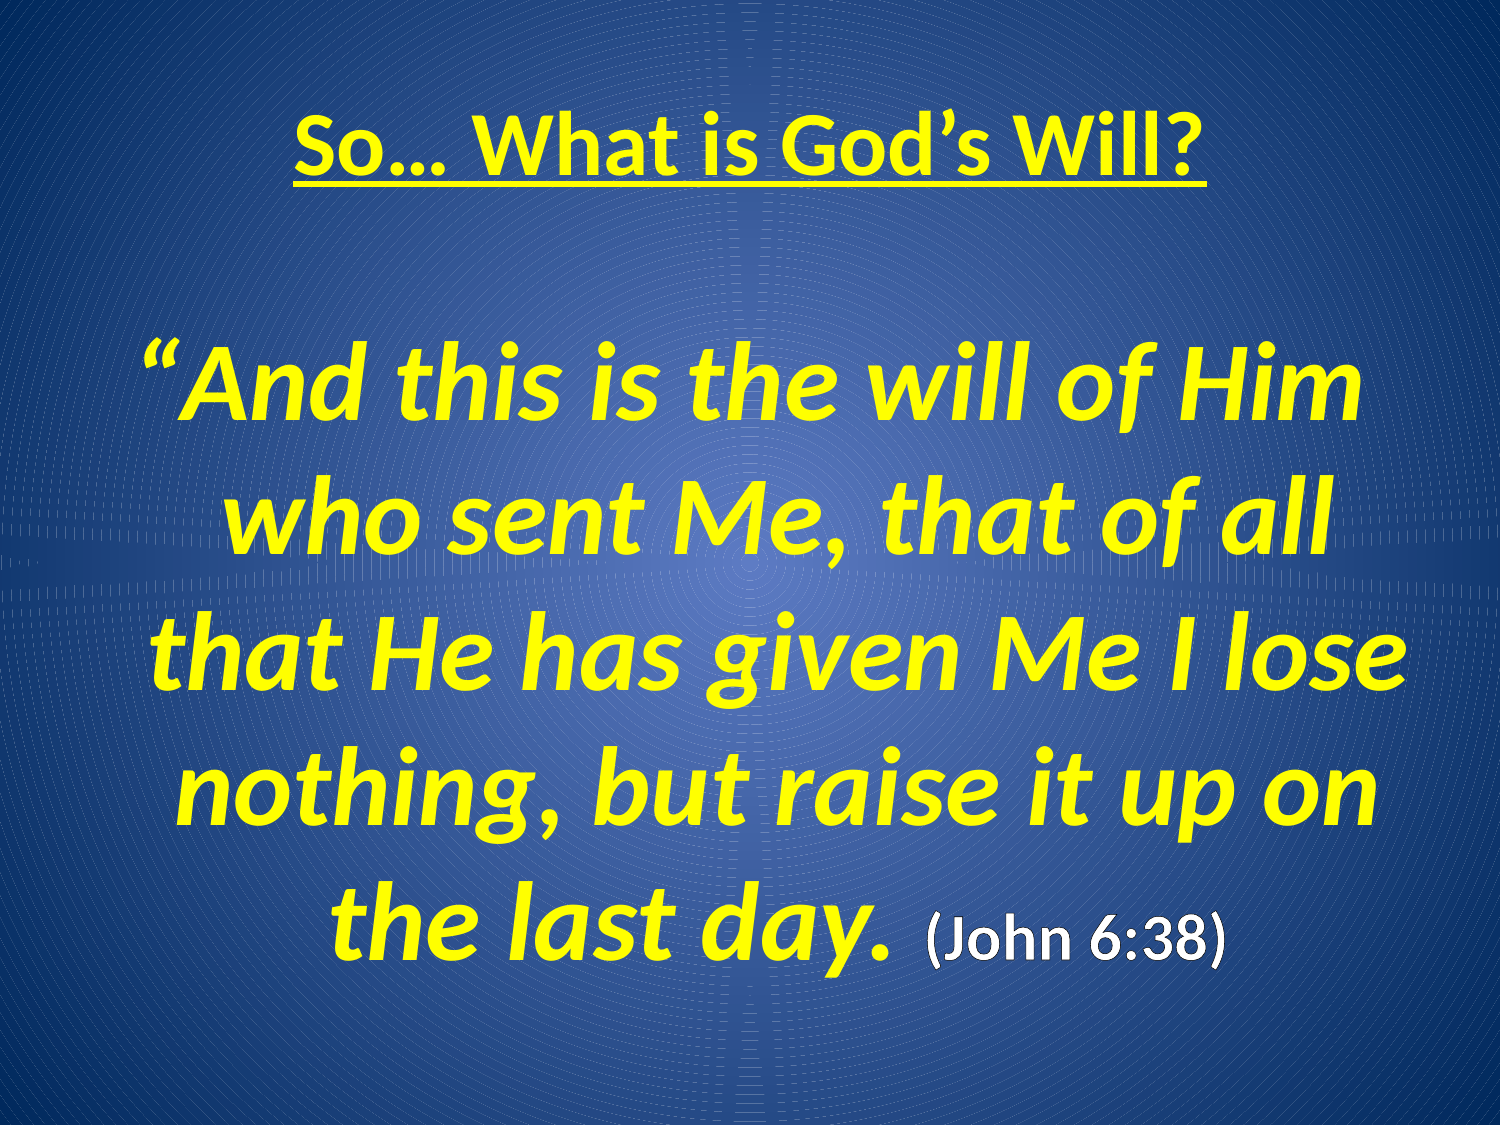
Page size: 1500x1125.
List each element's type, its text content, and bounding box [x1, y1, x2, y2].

list “And this is the will of Him who sent Me, that of all that He has given Me I lose nothing, but raise it up on the last day. (John 6:38) [75, 299, 1425, 1088]
title So… What is God’s Will? [75, 45, 1425, 233]
